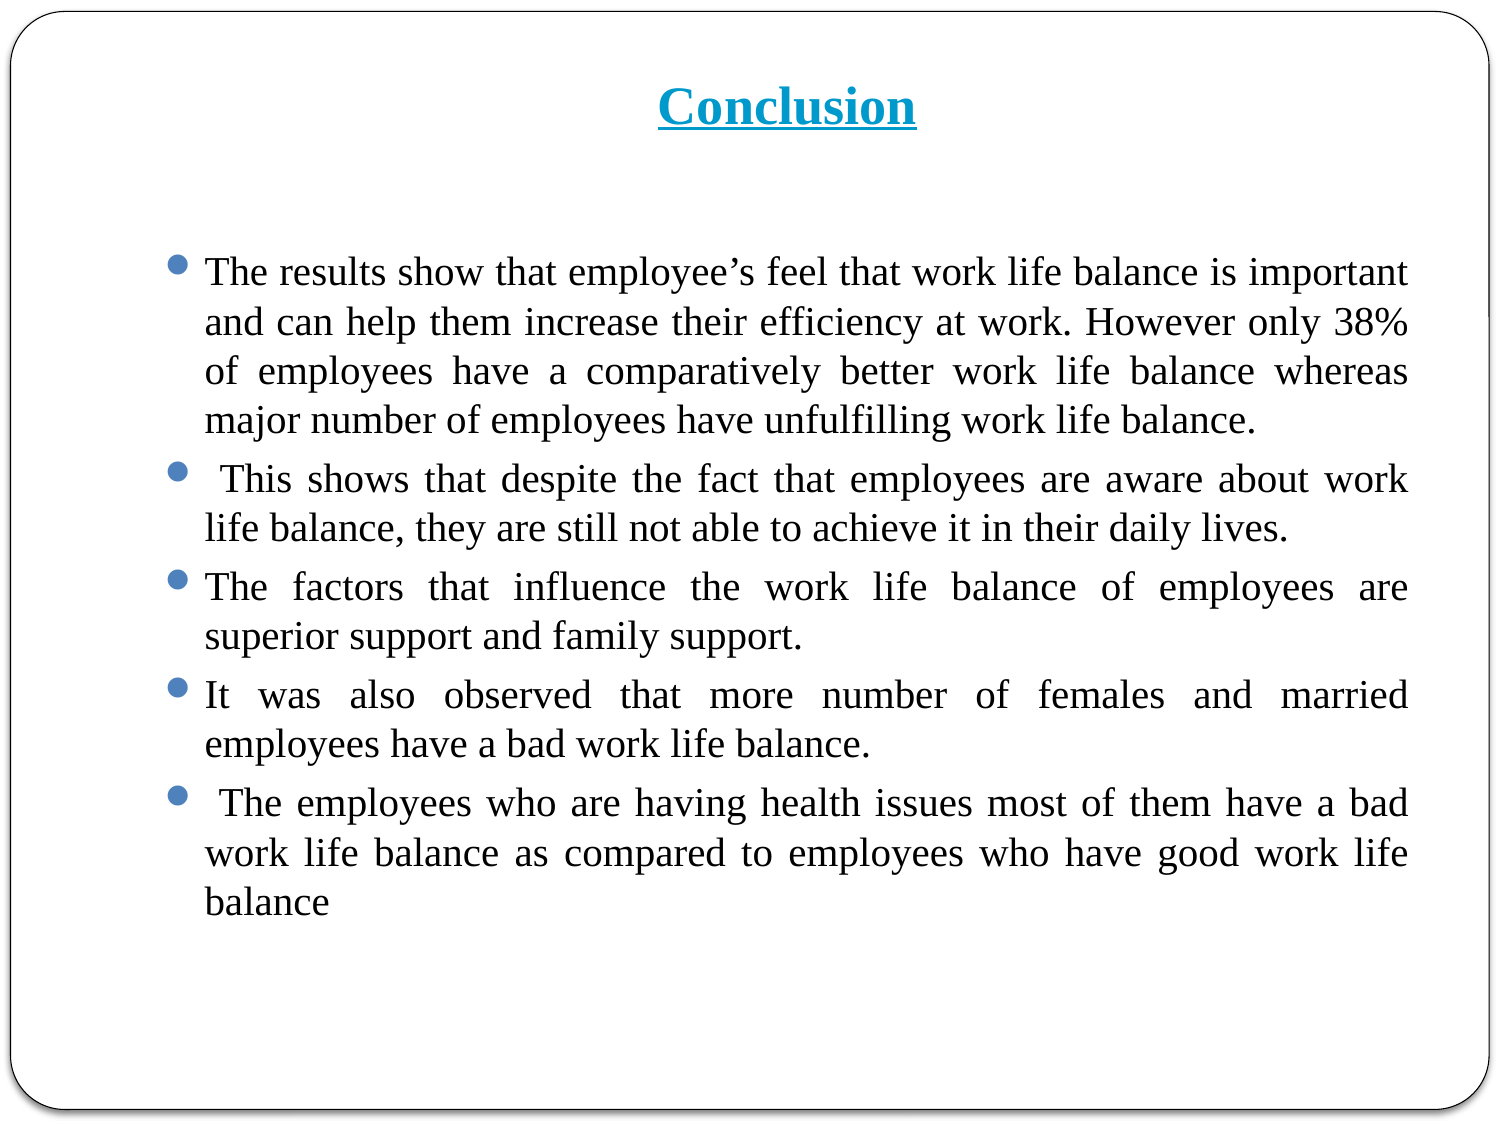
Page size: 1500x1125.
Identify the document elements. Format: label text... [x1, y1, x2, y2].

list The results show that employee’s feel that work life balance is important and can help them increase their efficiency at work. However only 38% of employees have a comparatively better work life balance whereas major number of employees have unfulfilling work life balance. This shows that despite the fact that employees are aware about work life balance, they are still not able to achieve it in their daily lives. The factors that influence the work life balance of employees are superior support and family support. It was also observed that more number of females and married employees have a bad work life balance. The employees who are having health issues most of them have a bad work life balance as compared to employees who have good work life balance [150, 237, 1425, 988]
title Conclusion [150, 45, 1425, 150]
